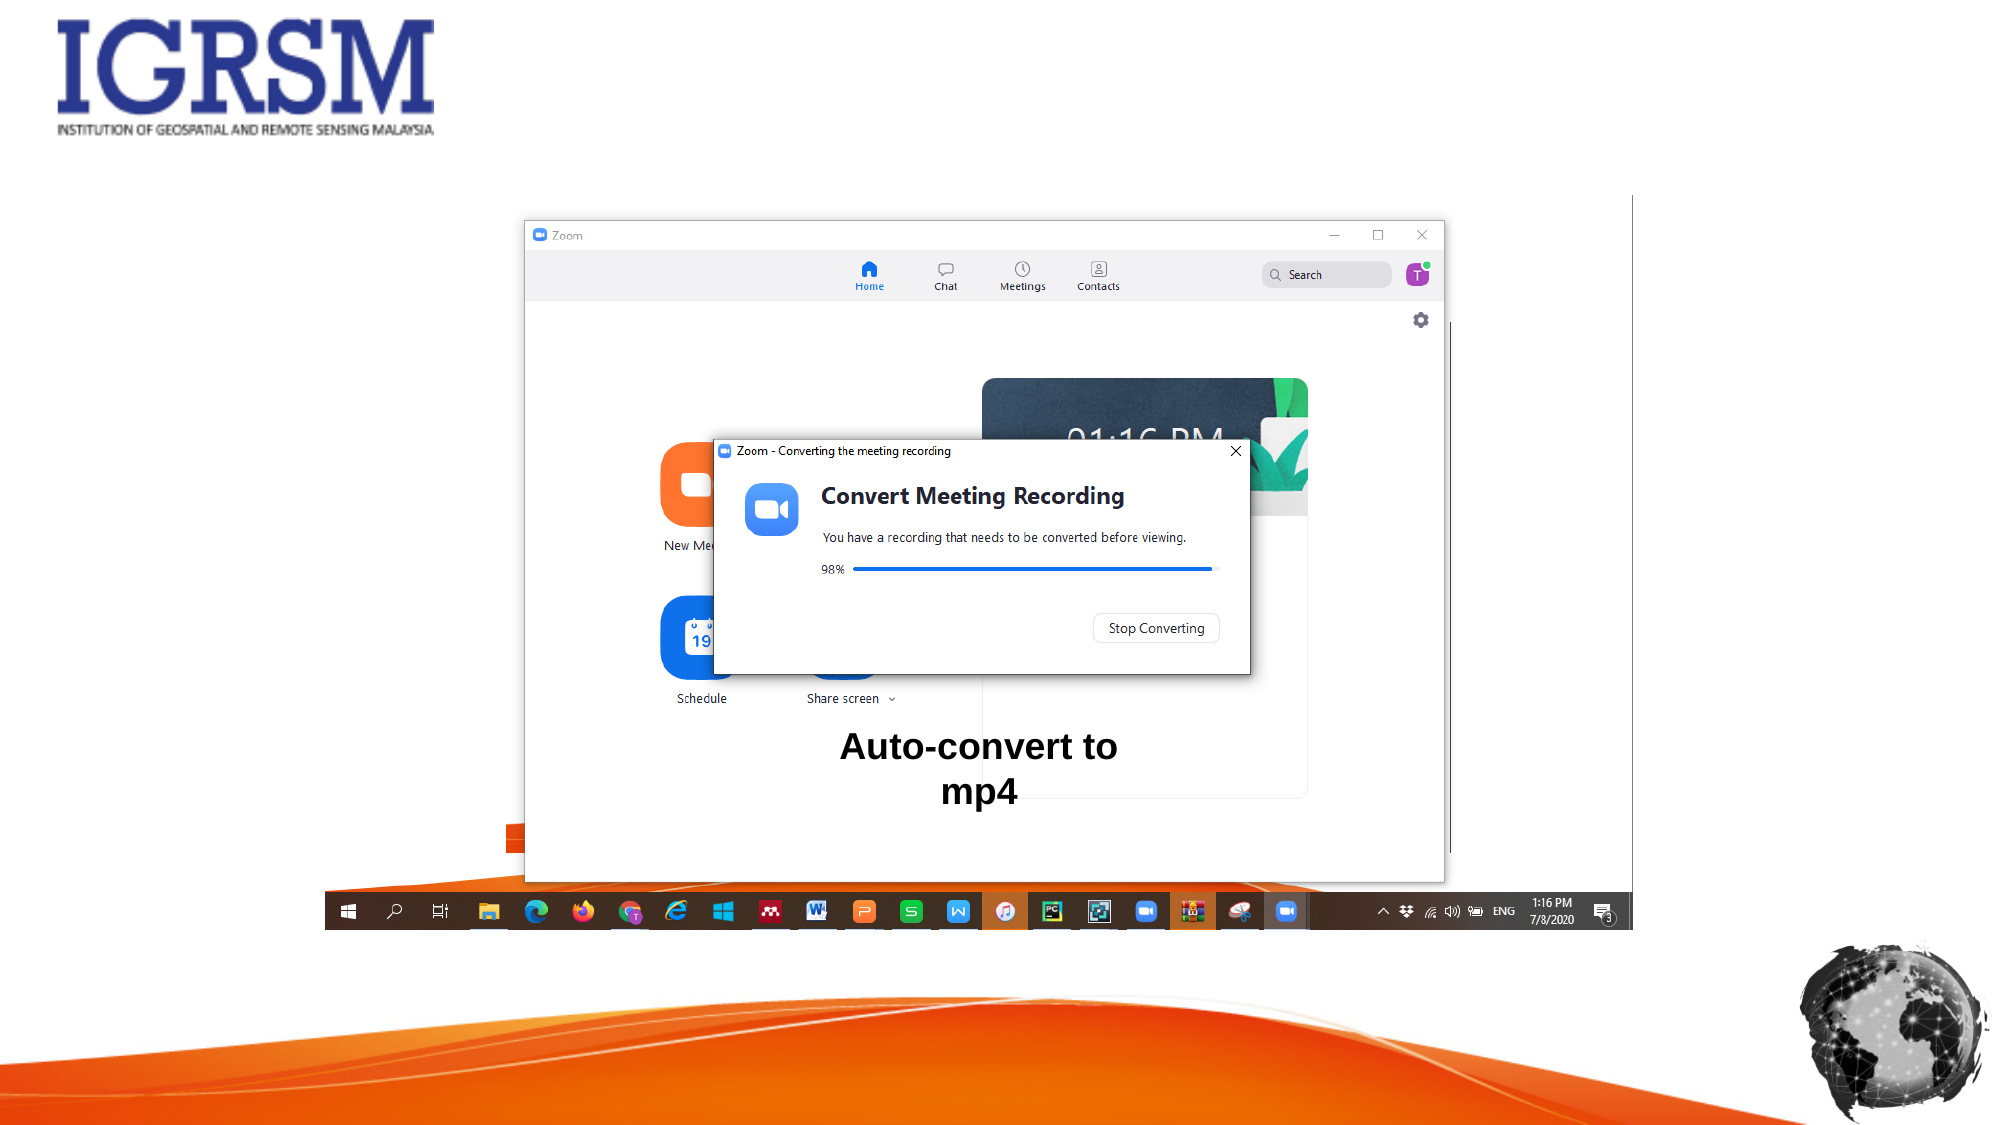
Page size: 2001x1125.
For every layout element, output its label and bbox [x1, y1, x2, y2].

list [56, 16, 434, 142]
picture [0, 0, 2000, 1125]
list [325, 195, 1633, 930]
